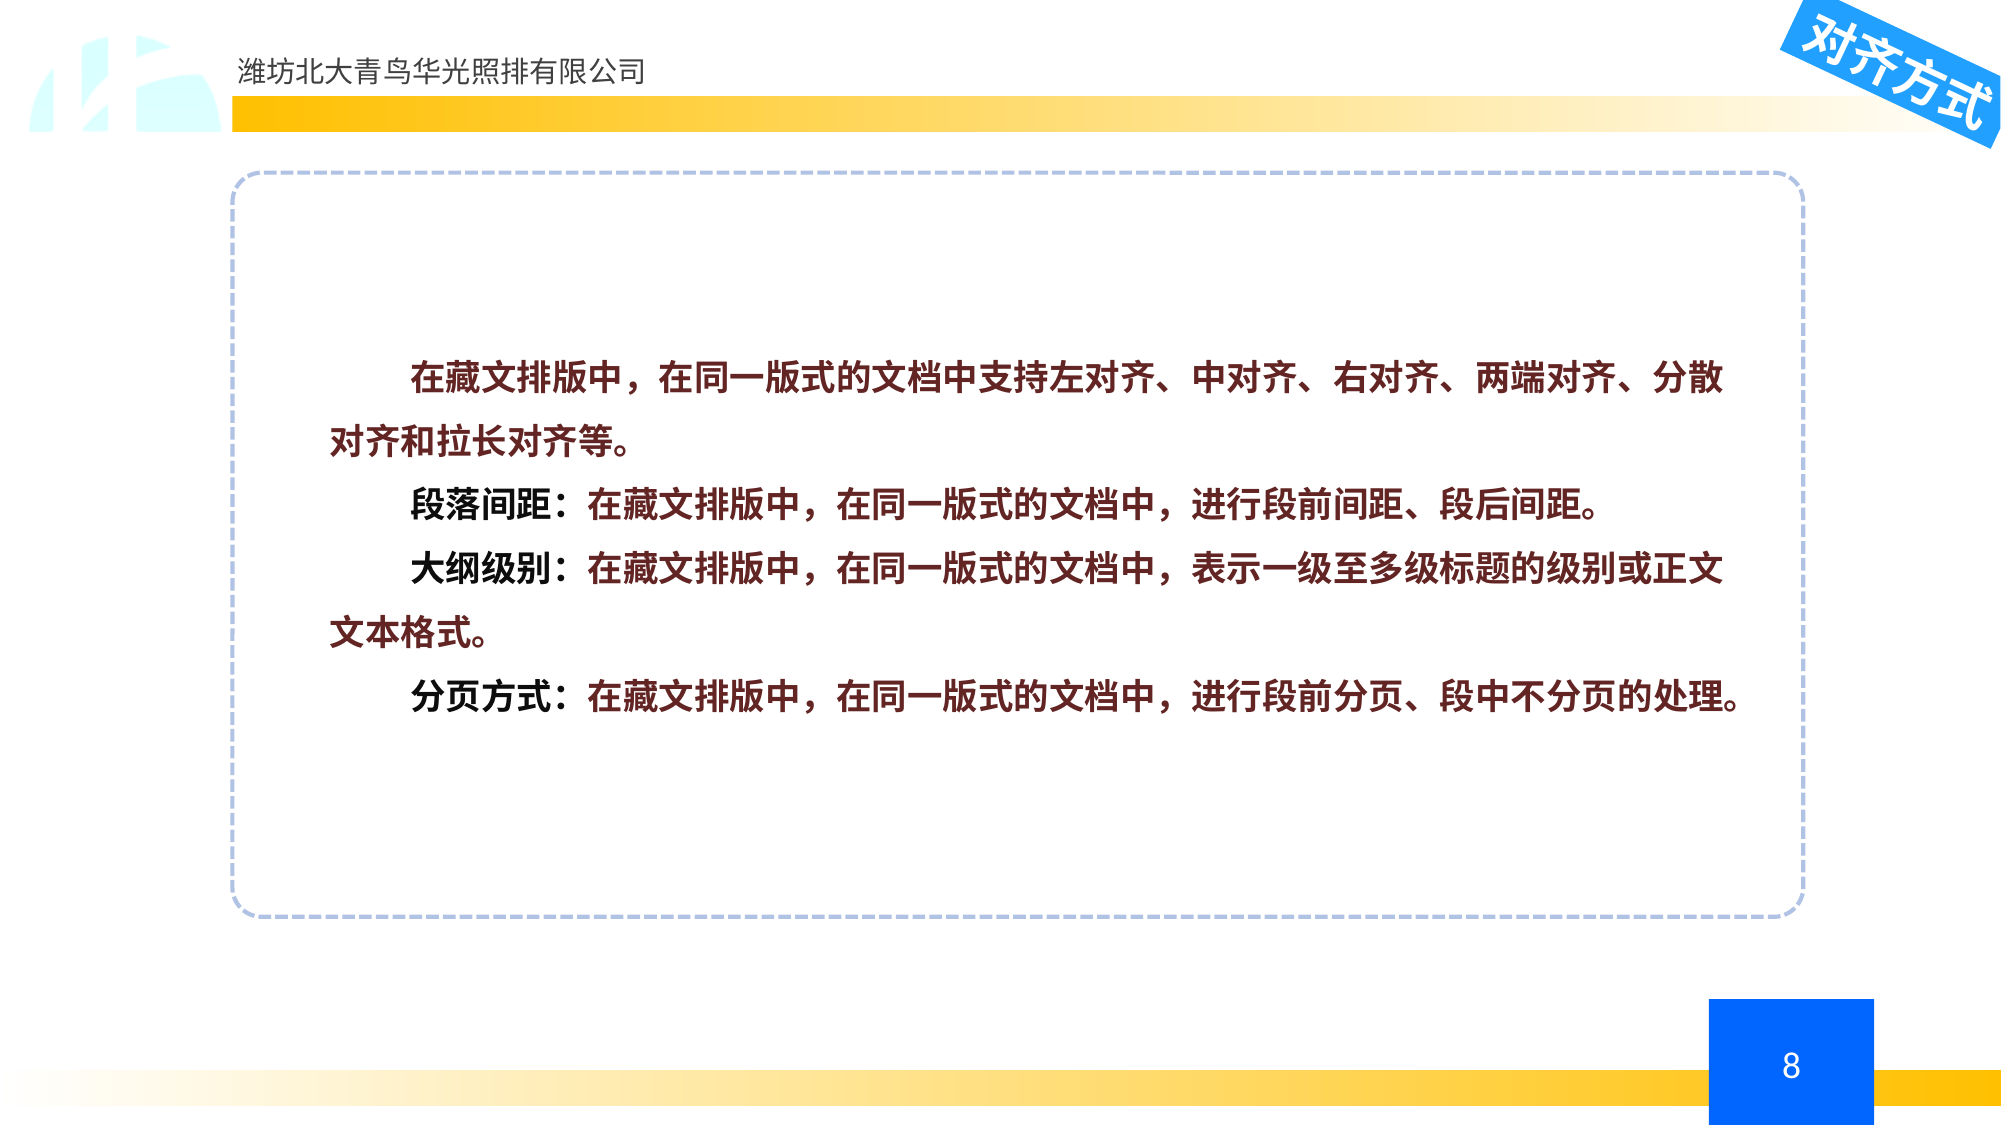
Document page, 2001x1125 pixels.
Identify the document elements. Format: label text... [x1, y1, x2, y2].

text_box [230, 170, 1806, 919]
text_box 8 [1707, 997, 1876, 1125]
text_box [29, 33, 664, 132]
text_box [1876, 1068, 2001, 1108]
text_box [668, 94, 1954, 133]
text_box 对齐方式 [1779, 0, 2001, 149]
text_box [0, 1068, 1707, 1108]
